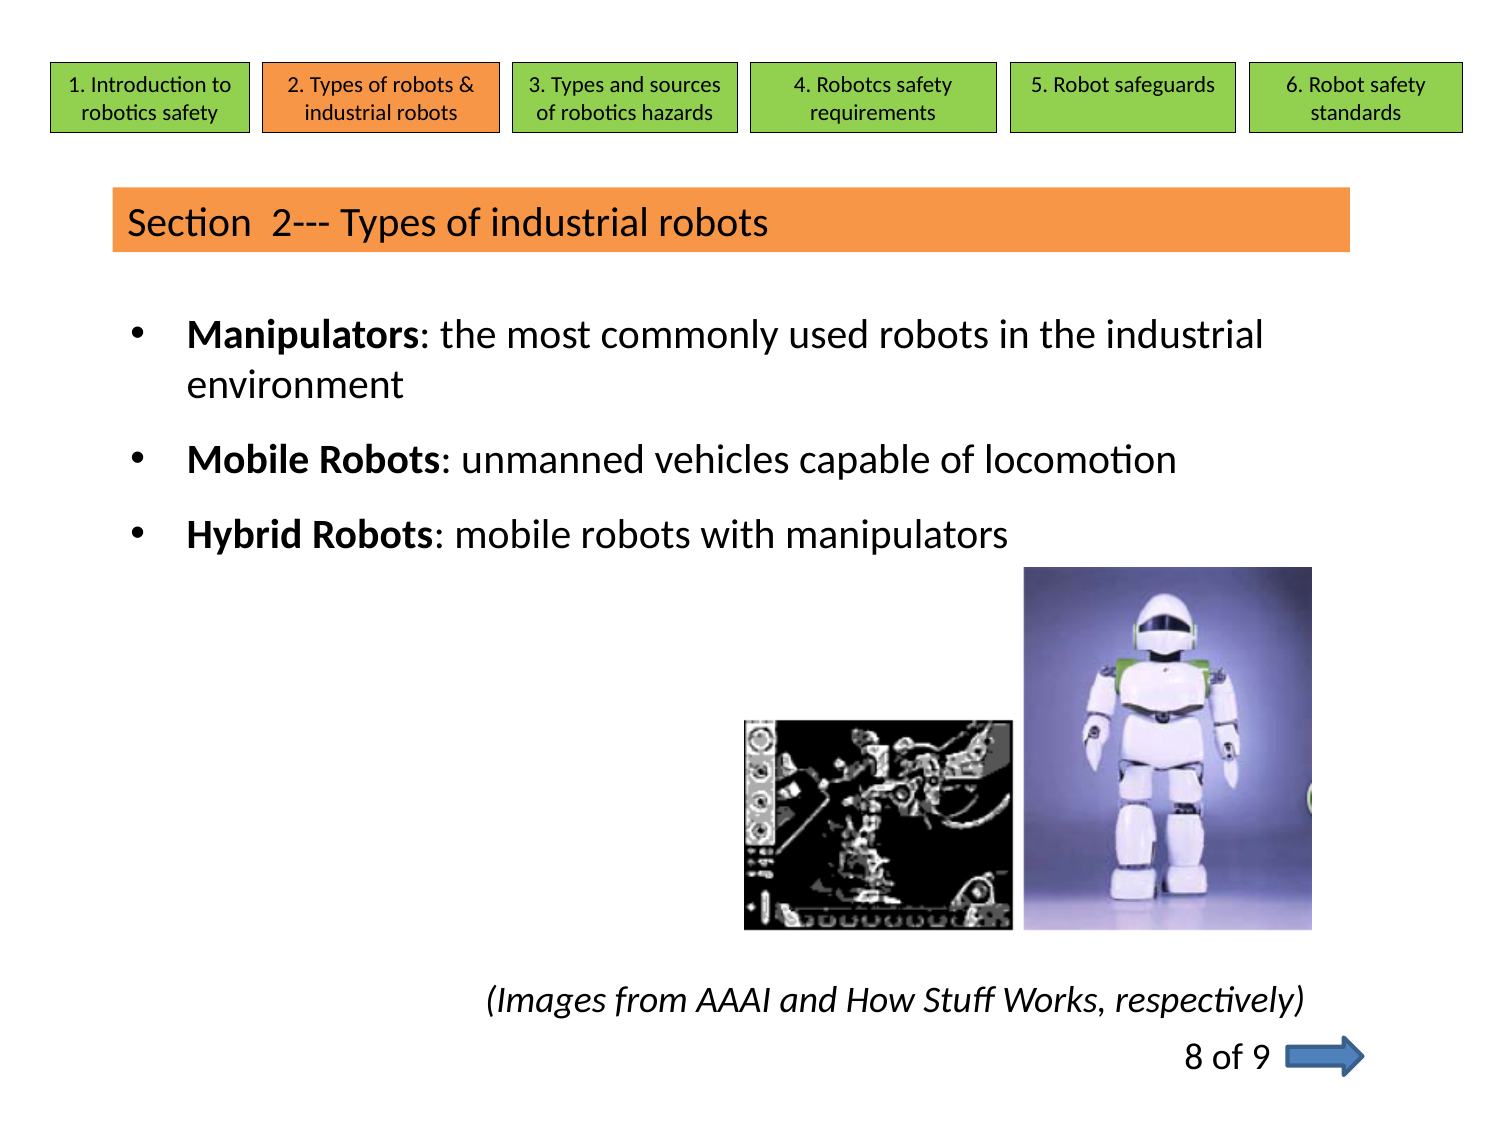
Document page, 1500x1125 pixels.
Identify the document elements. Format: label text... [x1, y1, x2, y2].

text_box Manipulators: the most commonly used robots in the industrial environment Mobile Robots: unmanned vehicles capable of locomotion Hybrid Robots: mobile robots with manipulators [115, 299, 1360, 565]
text_box 6. Robot safety standards [1249, 62, 1463, 133]
text_box Section 2--- Types of industrial robots [112, 187, 1350, 253]
text_box (Images from AAAI and How Stuff Works, respectively) [470, 968, 1327, 1028]
text_box 4. Robotcs safety requirements [750, 62, 997, 133]
text_box 8 of 9 [1169, 1028, 1320, 1085]
text_box 1. Introduction to robotics safety [50, 62, 250, 133]
text_box [1285, 1035, 1365, 1077]
text_box 5. Robot safeguards [1010, 62, 1236, 133]
text_box 3. Types and sources of robotics hazards [512, 62, 738, 133]
text_box 2. Types of robots & industrial robots [262, 62, 500, 133]
picture [744, 566, 1312, 935]
